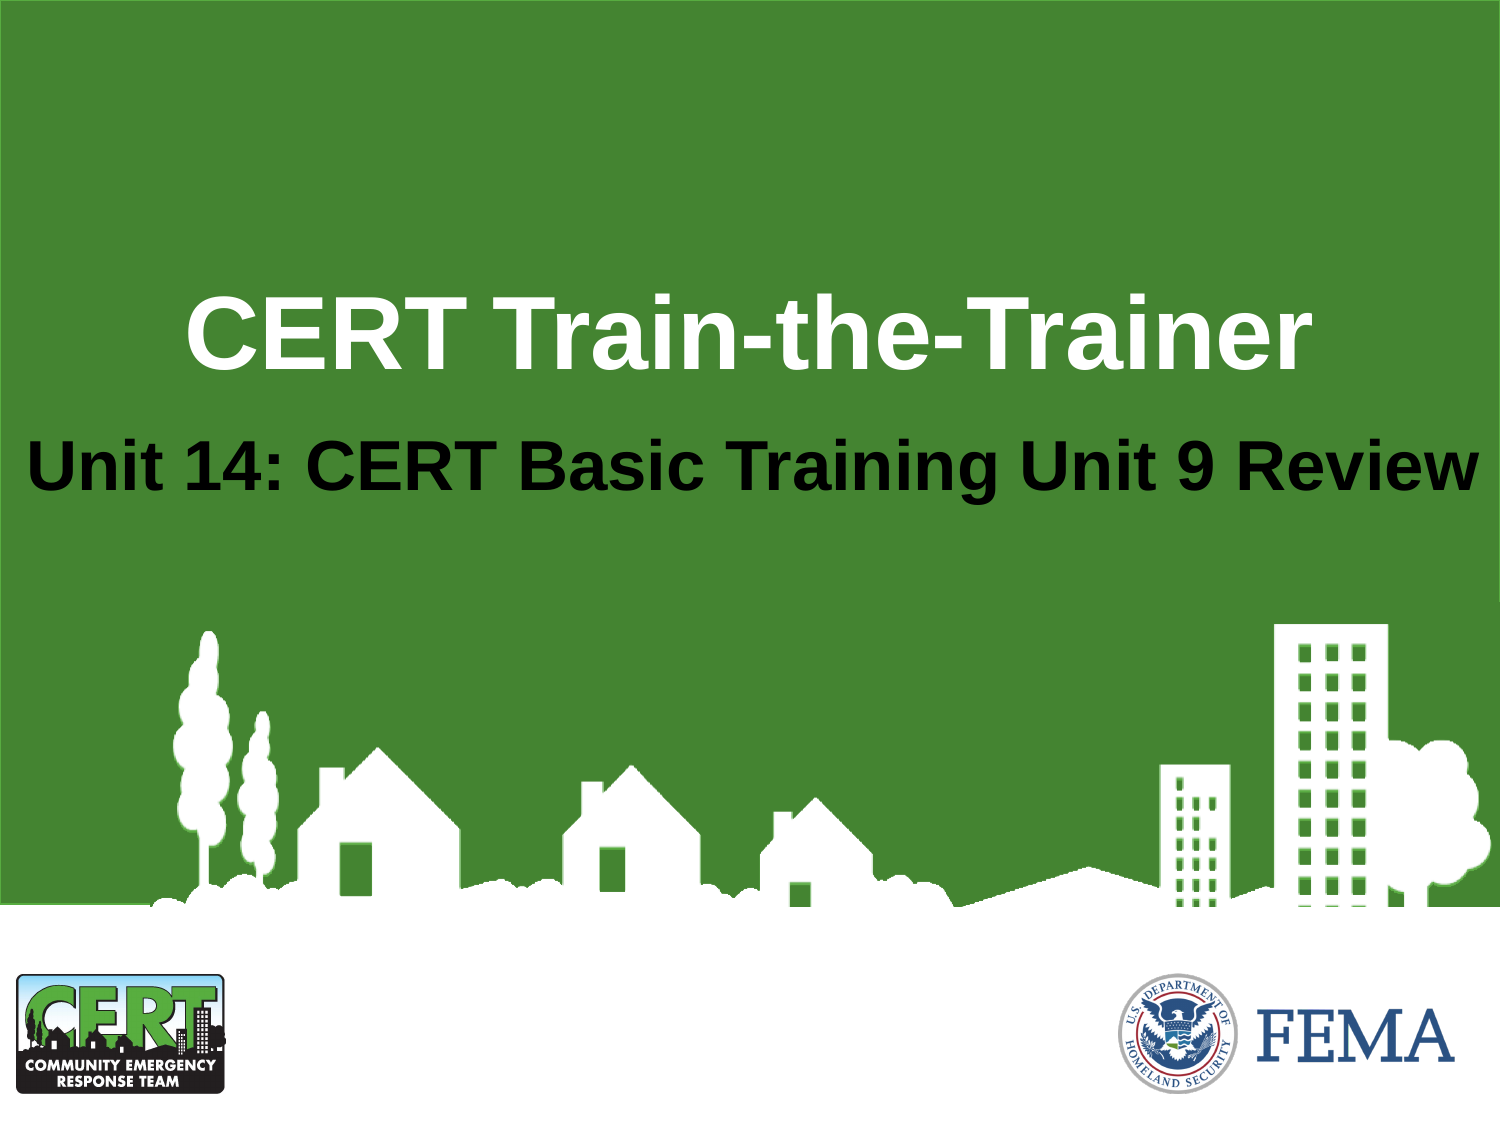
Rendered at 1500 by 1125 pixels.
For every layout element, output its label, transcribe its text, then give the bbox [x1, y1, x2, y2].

title Unit 14: CERT Basic Training Unit 9 Review [7, 388, 1500, 577]
picture [15, 973, 226, 1094]
list CERT Train-the-Trainer [0, 268, 1500, 388]
picture [150, 602, 1500, 907]
picture [1116, 973, 1455, 1094]
